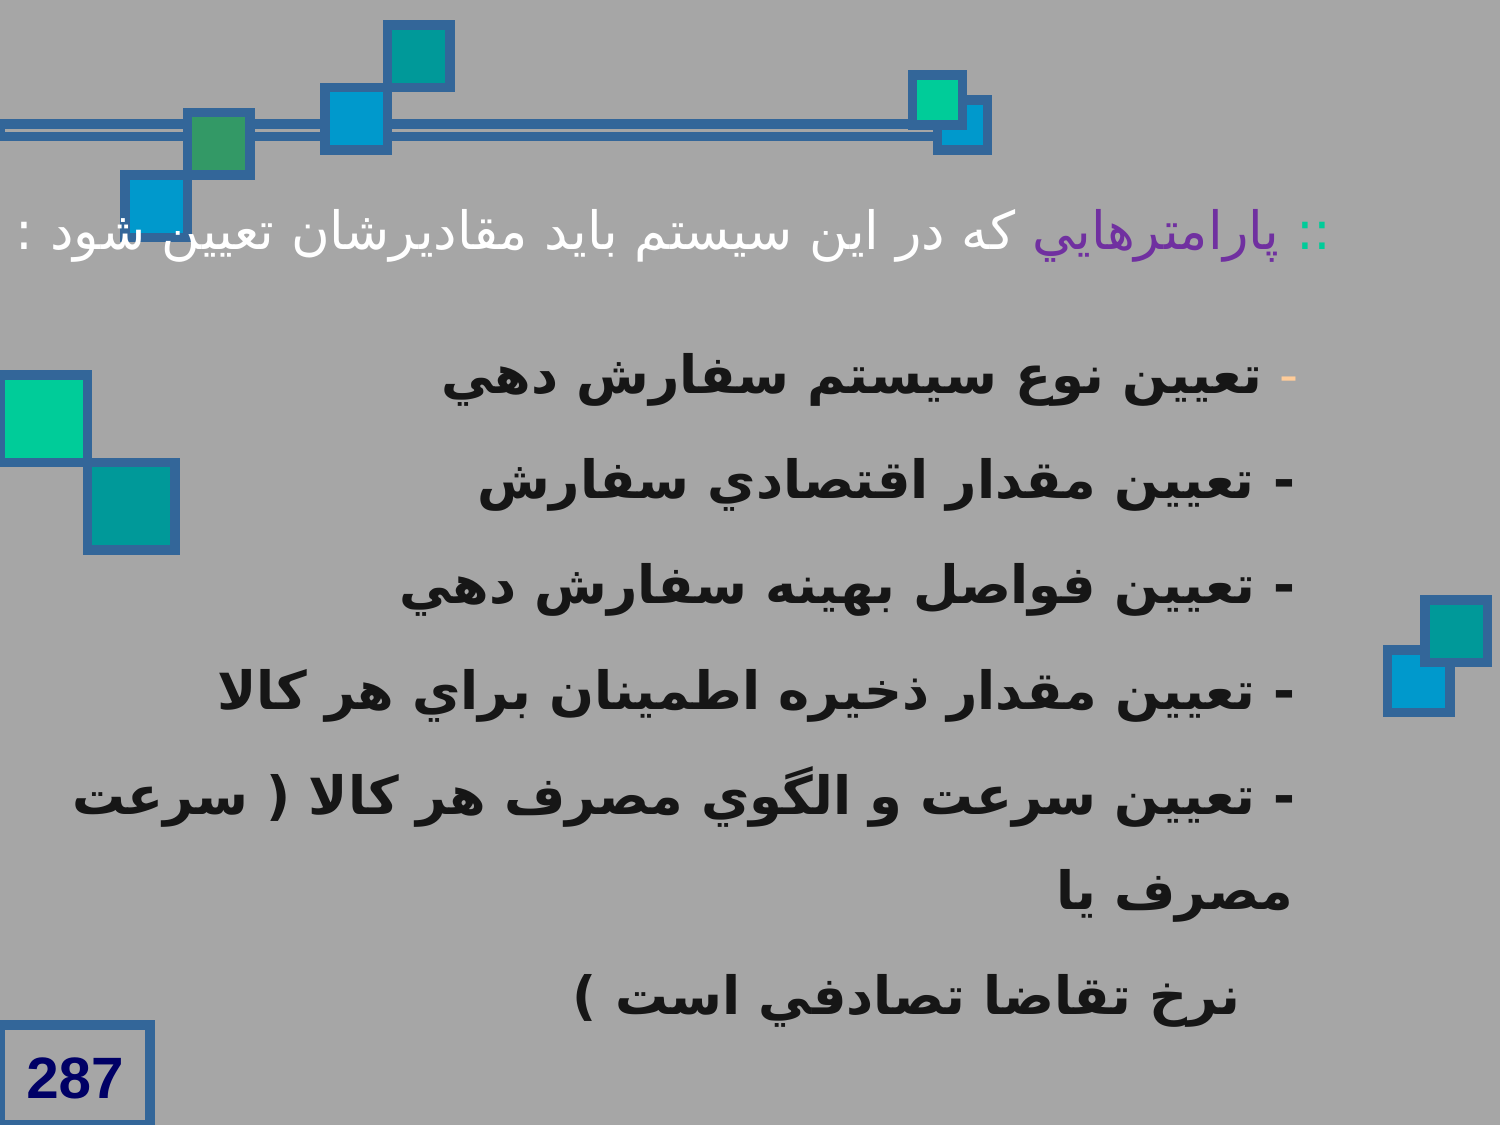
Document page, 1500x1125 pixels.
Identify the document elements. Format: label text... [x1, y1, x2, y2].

list :: پارامترهايي که در اين سيستم بايد مقاديرشان تعيين شود : - تعيين نوع سيستم سفارش دهي - تعيين مقدار اقتصادي سفارش - تعيين فواصل بهينه سفارش دهي - تعيين مقدار ذخيره اطمينان براي هر کالا - تعيين سرعت و الگوي مصرف هر کالا ( سرعت مصرف يا نرخ تقاضا تصادفي است ) [0, 196, 1347, 1083]
slide_number 287 [0, 1020, 155, 1125]
